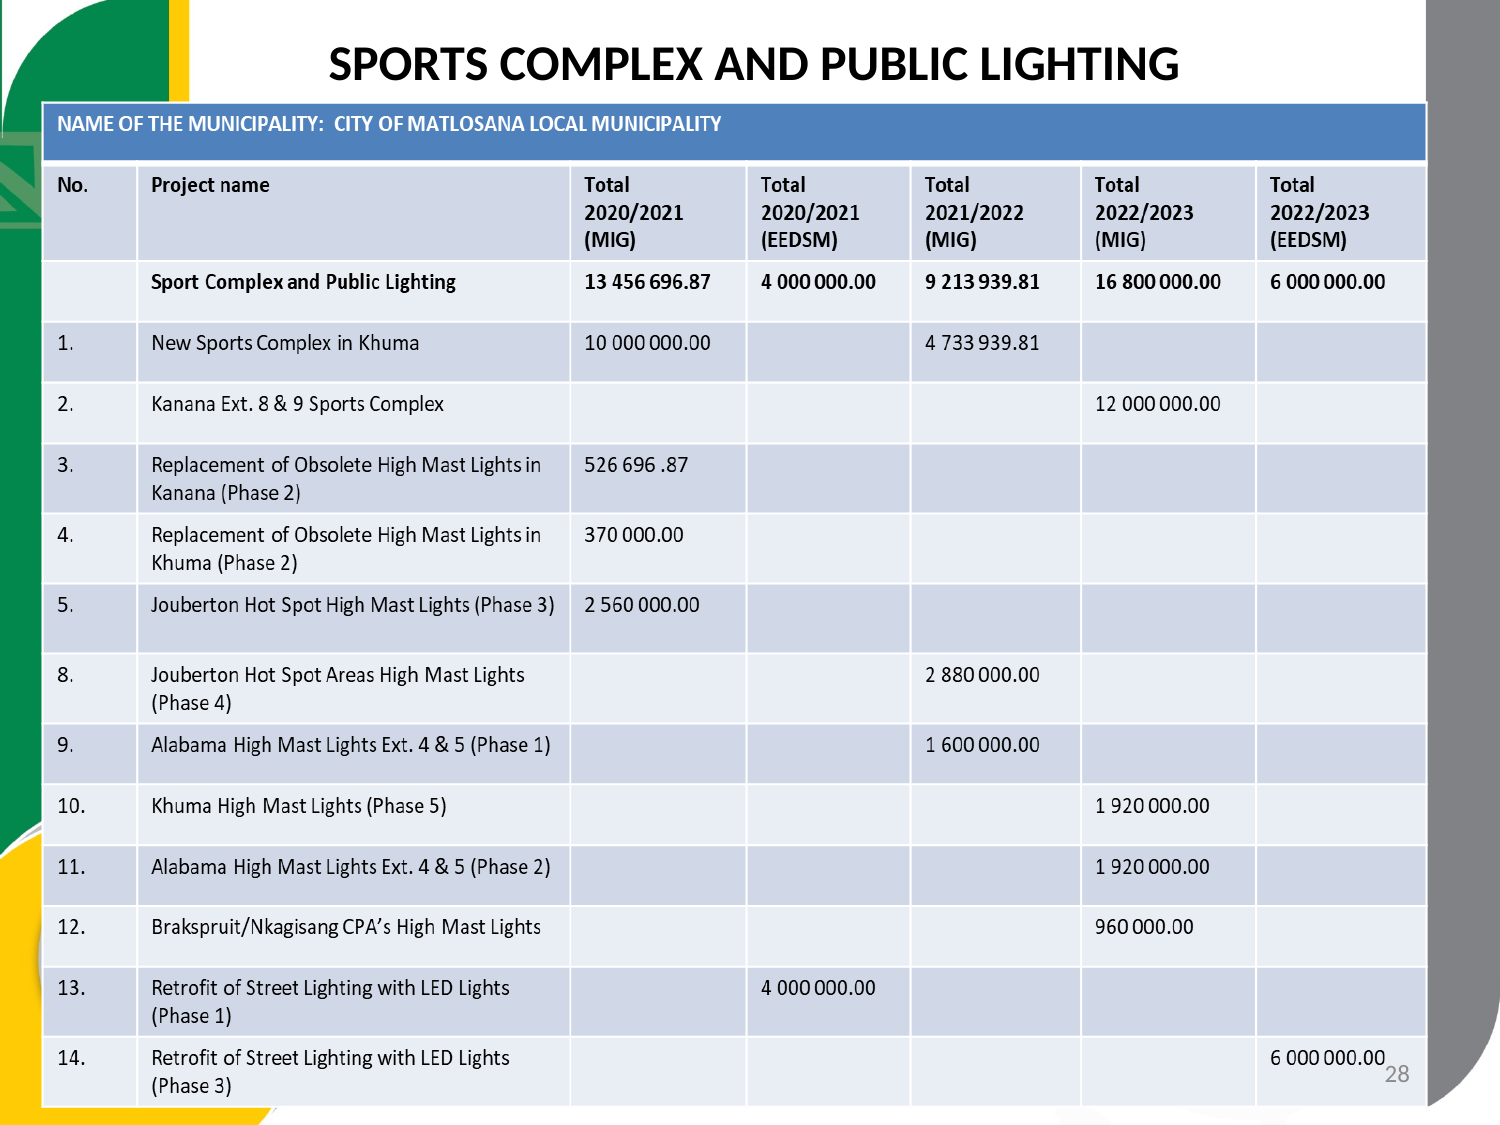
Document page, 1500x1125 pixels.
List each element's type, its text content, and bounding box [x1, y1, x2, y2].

picture [0, 0, 1500, 1125]
text_box SPORTS COMPLEX AND PUBLIC LIGHTING [79, 0, 1430, 101]
